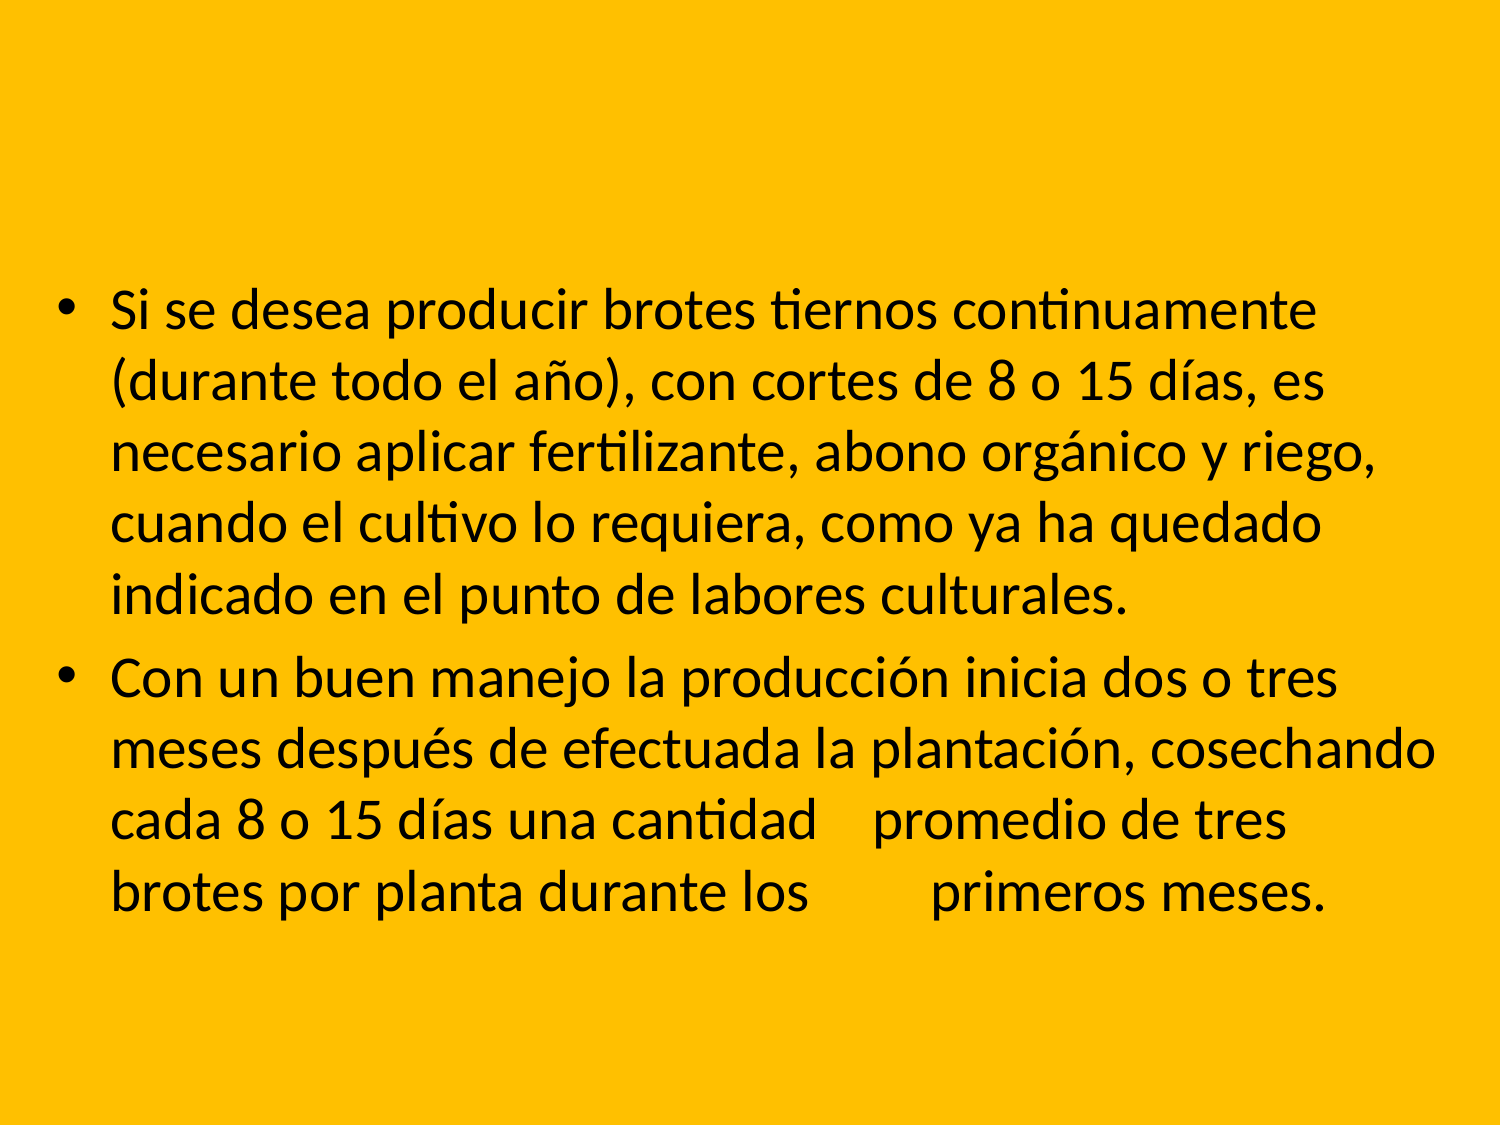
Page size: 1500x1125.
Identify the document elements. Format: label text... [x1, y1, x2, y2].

list Si se desea producir brotes tiernos continuamente (durante todo el año), con cortes de 8 o 15 días, es necesario aplicar fertilizante, abono orgánico y riego, cuando el cultivo lo requiera, como ya ha quedado indicado en el punto de labores culturales. Con un buen manejo la producción inicia dos o tres meses después de efectuada la plantación, cosechando cada 8 o 15 días una cantidad promedio de tres brotes por planta durante los primeros meses. [41, 262, 1459, 1005]
